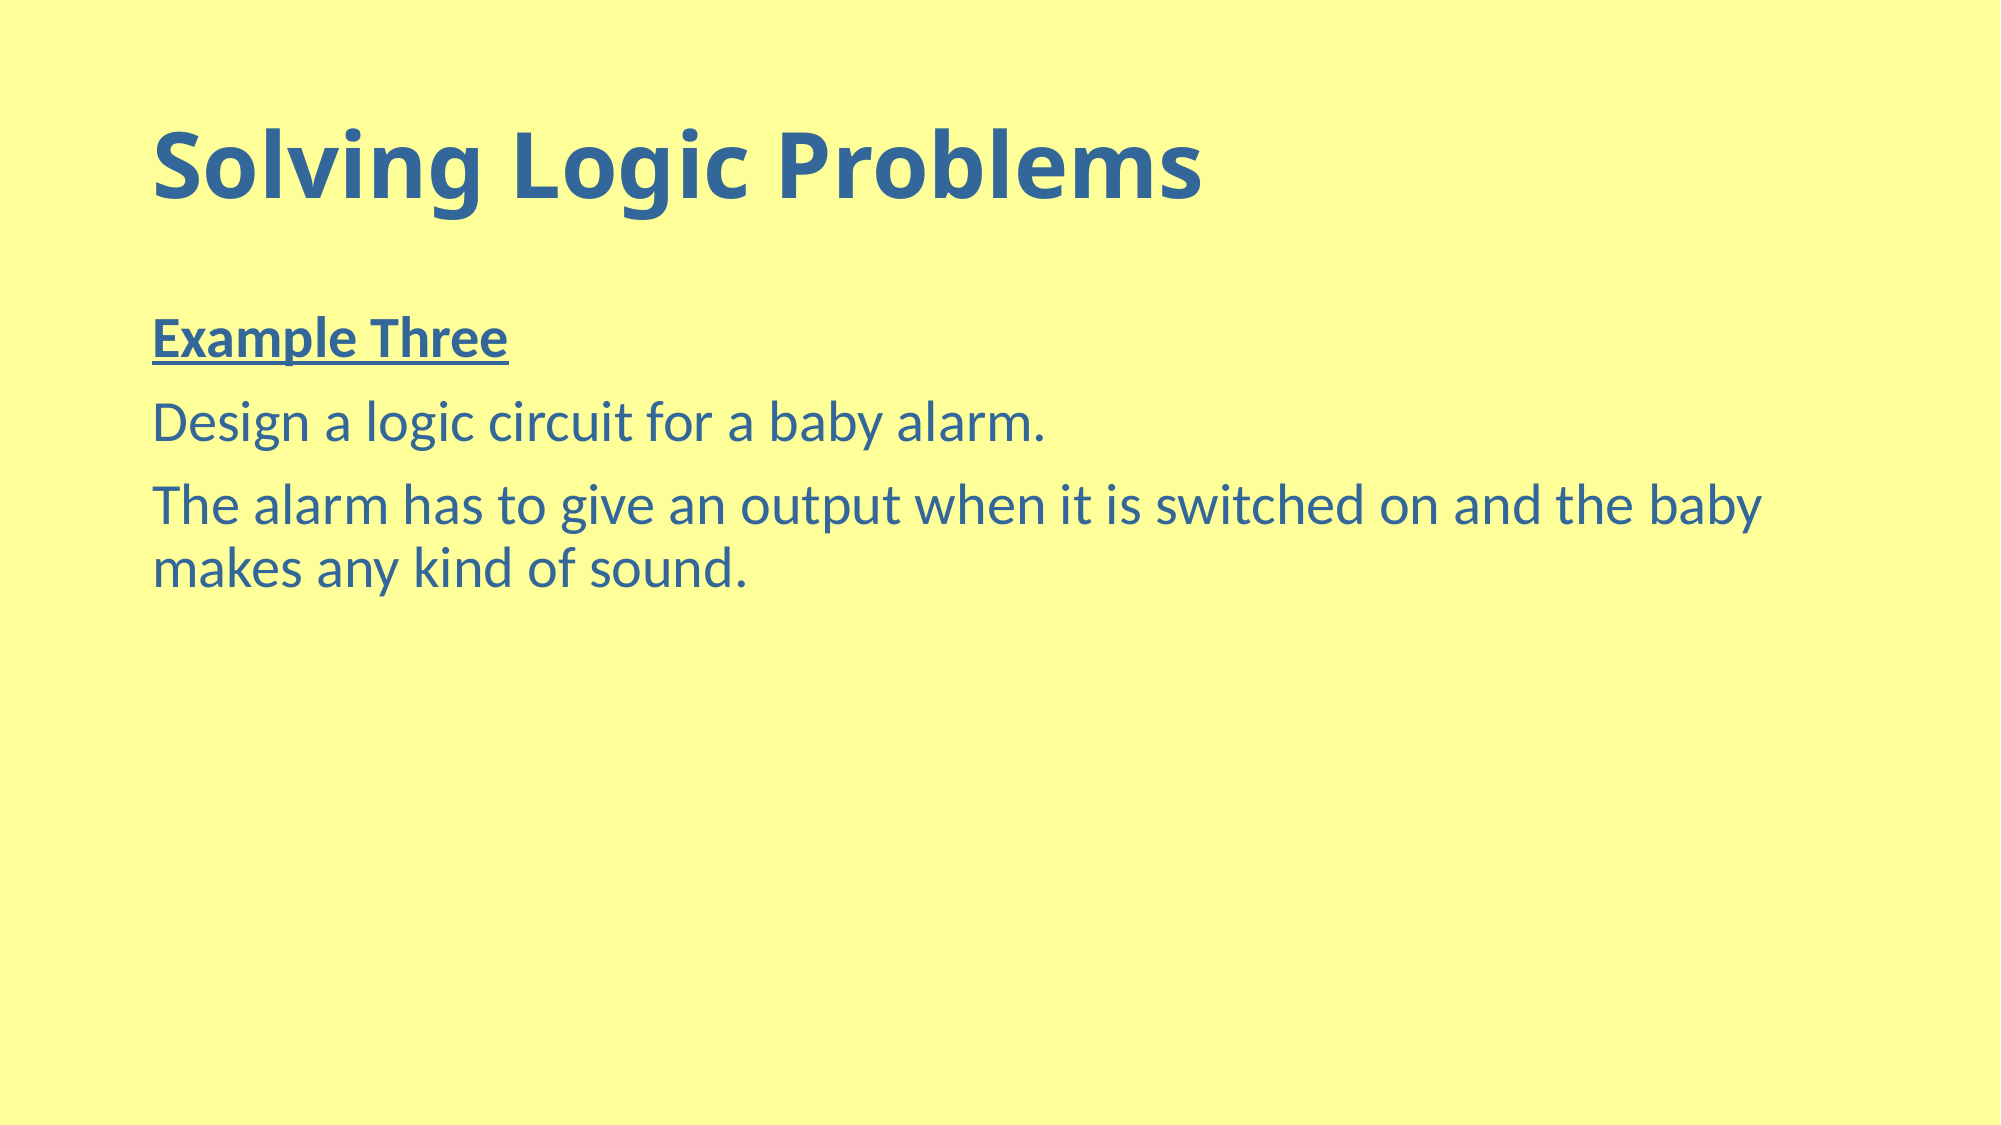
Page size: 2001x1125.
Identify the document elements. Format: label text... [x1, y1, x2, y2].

list Example Three Design a logic circuit for a baby alarm. The alarm has to give an output when it is switched on and the baby makes any kind of sound. [137, 299, 1863, 1014]
title Solving Logic Problems [137, 59, 1863, 278]
